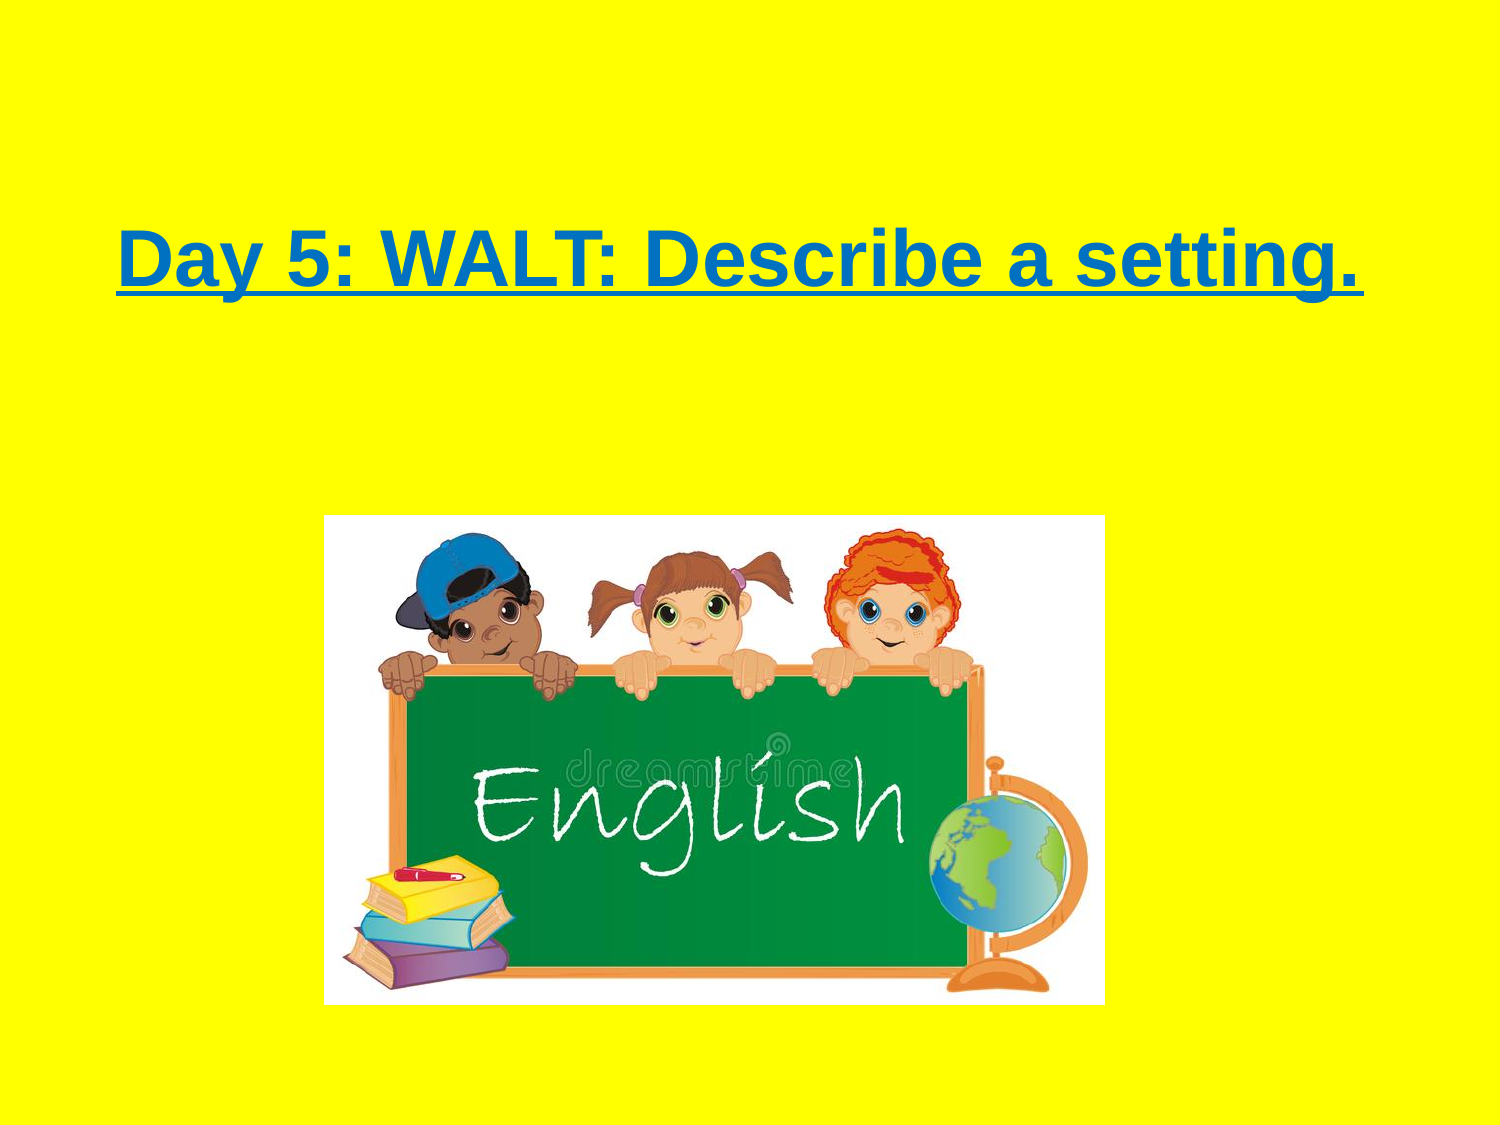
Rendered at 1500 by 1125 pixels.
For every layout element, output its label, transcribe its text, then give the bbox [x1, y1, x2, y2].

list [324, 514, 1105, 1005]
title Day 5: WALT: Describe a setting. [64, 160, 1415, 349]
